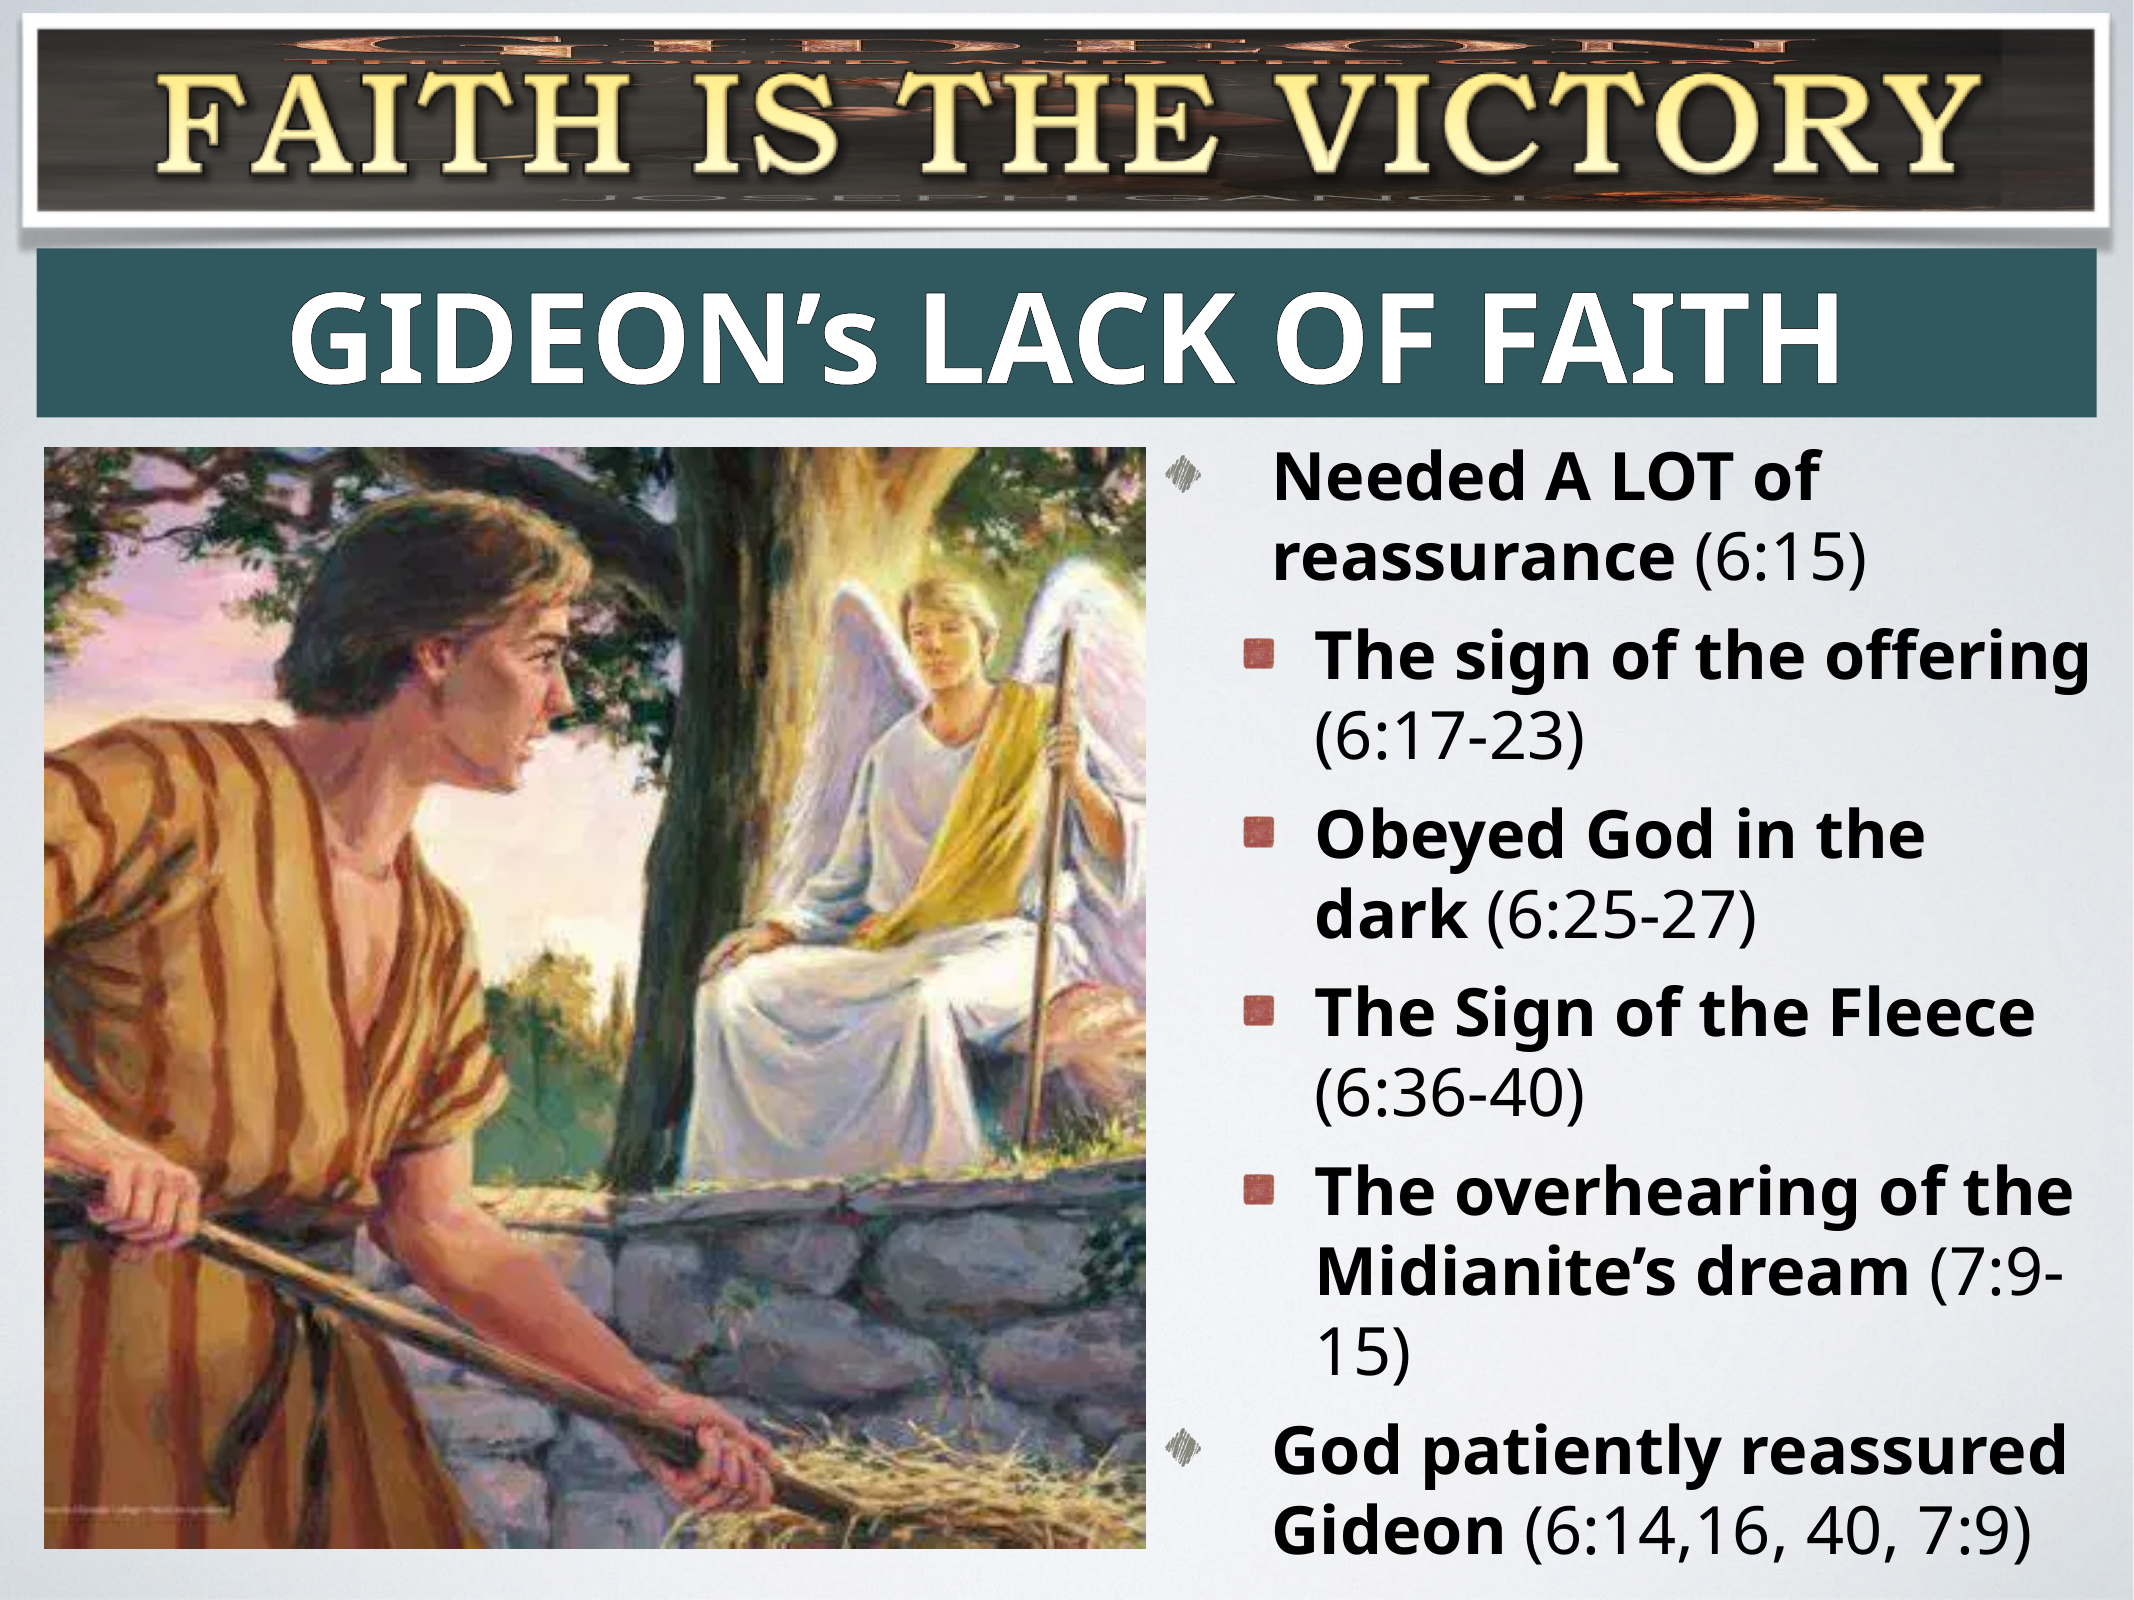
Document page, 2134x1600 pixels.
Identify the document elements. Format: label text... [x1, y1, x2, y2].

picture [0, 0, 2134, 1600]
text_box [15, 13, 2118, 260]
text_box Needed A LOT of reassurance (6:15) The sign of the offering (6:17-23) Obeyed God in the dark (6:25-27) The Sign of the Fleece (6:36-40) The overhearing of the Midianite’s dream (7:9-15) God patiently reassured Gideon (6:14,16, 40, 7:9) [1153, 422, 2107, 1580]
text_box GIDEON’s LACK OF FAITH [36, 260, 2097, 418]
